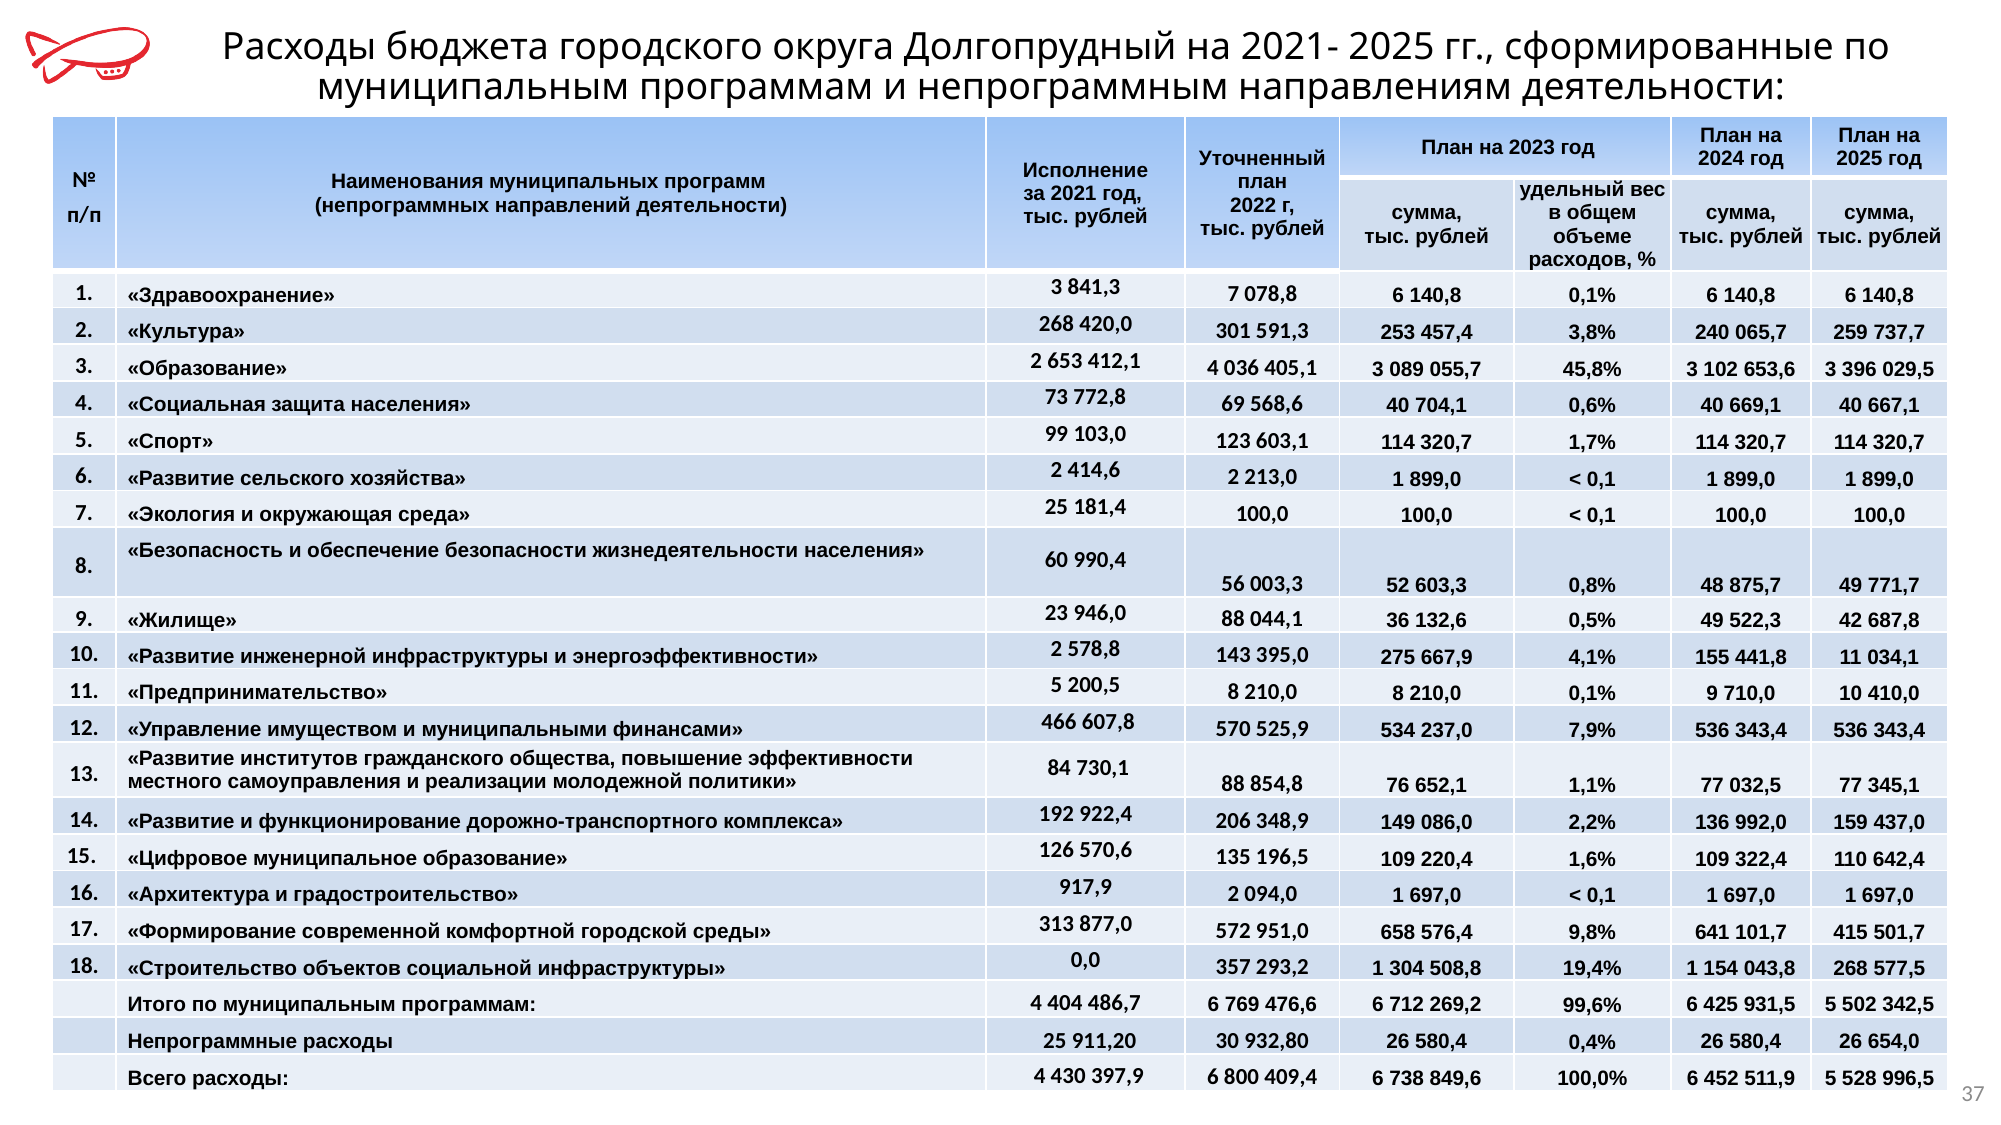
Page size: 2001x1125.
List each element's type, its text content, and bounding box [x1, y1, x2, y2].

table_cell 69 568,6 [1186, 382, 1339, 416]
table_cell 1 697,0 [1812, 871, 1947, 906]
table_cell 84 730,1 [987, 743, 1184, 796]
table_cell 0,6% [1515, 382, 1670, 416]
table_cell 1,1% [1515, 743, 1670, 796]
table_cell 2 094,0 [1186, 871, 1339, 906]
table_cell 11. [53, 669, 115, 704]
table_cell 5 528 996,5 [1812, 1055, 1947, 1062]
table_cell «Цифровое муниципальное образование» [117, 835, 985, 870]
table_cell 2,2% [1515, 798, 1670, 833]
table_cell 259 737,7 [1812, 308, 1947, 343]
table_cell 1 304 508,8 [1340, 945, 1513, 979]
table_cell 357 293,2 [1186, 945, 1339, 979]
table_cell 2. [53, 308, 115, 343]
table_cell 26 580,4 [1672, 1018, 1810, 1053]
table_cell «Здравоохранение» [117, 274, 985, 307]
table_cell 9 710,0 [1672, 669, 1810, 704]
table_cell «Культура» [117, 308, 985, 343]
table_cell 77 345,1 [1812, 743, 1947, 796]
table_cell 8. [53, 528, 115, 596]
table_cell 6 452 511,9 [1672, 1055, 1810, 1062]
table_cell 9. [53, 598, 115, 631]
table_cell 99 103,0 [987, 418, 1184, 453]
table_header План на 2023 год [1340, 117, 1670, 175]
table_cell 8 210,0 [1186, 669, 1339, 704]
table_cell сумма, тыс. рублей [1340, 180, 1513, 270]
table_cell 155 441,8 [1672, 633, 1810, 668]
table_cell 268 577,5 [1812, 945, 1947, 979]
table_cell 4. [53, 382, 115, 416]
table_cell 268 420,0 [987, 308, 1184, 343]
table_cell 76 652,1 [1340, 743, 1513, 796]
table_cell 917,9 [987, 871, 1184, 906]
table_cell 26 654,0 [1812, 1018, 1947, 1053]
table_cell 100,0 [1340, 491, 1513, 526]
table_cell Всего расходы: [117, 1055, 985, 1090]
table_cell [53, 1055, 115, 1090]
table_cell 77 032,5 [1672, 743, 1810, 796]
table_cell 126 570,6 [987, 835, 1184, 870]
table_cell 18. [53, 945, 115, 979]
table_cell 570 525,9 [1186, 706, 1339, 741]
table_cell 25 181,4 [987, 491, 1184, 526]
table_cell 40 669,1 [1672, 382, 1810, 416]
table_cell [53, 1018, 115, 1053]
table_cell 1 899,0 [1340, 455, 1513, 490]
table_cell 135 196,5 [1186, 835, 1339, 870]
table_cell 192 922,4 [987, 798, 1184, 833]
table_cell 3,8% [1515, 308, 1670, 343]
table_cell 48 875,7 [1672, 528, 1810, 596]
table_cell 114 320,7 [1340, 418, 1513, 453]
table_cell «Строительство объектов социальной инфраструктуры» [117, 945, 985, 979]
table_cell 49 771,7 [1812, 528, 1947, 596]
table_cell 1 154 043,8 [1672, 945, 1810, 979]
table_cell 30 932,80 [1186, 1018, 1339, 1053]
table_cell 42 687,8 [1812, 598, 1947, 631]
table_cell 2 414,6 [987, 455, 1184, 490]
table_cell 7 078,8 [1186, 274, 1339, 307]
table_cell 536 343,4 [1812, 706, 1947, 741]
table_cell 6 712 269,2 [1340, 981, 1513, 1016]
table_cell 6. [53, 455, 115, 490]
table_cell 12. [53, 706, 115, 741]
table_cell 3 841,3 [987, 274, 1184, 307]
table_cell 13. [53, 743, 115, 796]
table_cell 572 951,0 [1186, 908, 1339, 943]
table_cell 60 990,4 [987, 528, 1184, 596]
table_cell 10 410,0 [1812, 669, 1947, 704]
table_header План на 2025 год [1812, 117, 1947, 175]
table_cell «Безопасность и обеспечение безопасности жизнедеятельности населения» [117, 528, 985, 596]
table_cell 253 457,4 [1340, 308, 1513, 343]
table_header План на 2024 год [1672, 117, 1810, 175]
table_cell 275 667,9 [1340, 633, 1513, 668]
table_cell «Развитие инженерной инфраструктуры и энергоэффективности» [117, 633, 985, 668]
table_cell 0,4% [1515, 1018, 1670, 1053]
table_cell 466 607,8 [987, 706, 1184, 741]
table_cell 114 320,7 [1672, 418, 1810, 453]
table_cell 534 237,0 [1340, 706, 1513, 741]
table_header Исполнение за 2021 год, тыс. рублей [987, 117, 1184, 268]
table_cell «Спорт» [117, 418, 985, 453]
table_header Уточненный план 2022 г, тыс. рублей [1186, 117, 1339, 268]
table_cell 206 348,9 [1186, 798, 1339, 833]
table_cell 40 704,1 [1340, 382, 1513, 416]
table_cell 5 200,5 [987, 669, 1184, 704]
table_cell 6 800 409,4 [1186, 1055, 1339, 1090]
table_cell 536 343,4 [1672, 706, 1810, 741]
table_cell 56 003,3 [1186, 528, 1339, 596]
table_cell 36 132,6 [1340, 598, 1513, 631]
table_cell 6 140,8 [1672, 272, 1810, 307]
table_cell 9,8% [1515, 908, 1670, 943]
table_cell 3 089 055,7 [1340, 345, 1513, 380]
table_cell 100,0 [1672, 491, 1810, 526]
table_cell «Развитие и функционирование дорожно-транспортного комплекса» [117, 798, 985, 833]
table_cell 15. [53, 835, 115, 870]
table_cell 3 102 653,6 [1672, 345, 1810, 380]
table_cell 109 322,4 [1672, 835, 1810, 870]
table_cell 109 220,4 [1340, 835, 1513, 870]
table_cell 6 425 931,5 [1672, 981, 1810, 1016]
slide_number 37 [1550, 1062, 2000, 1123]
table_cell 3. [53, 345, 115, 380]
table_cell 45,8% [1515, 345, 1670, 380]
table_cell < 0,1 [1515, 871, 1670, 906]
table_cell сумма, тыс. рублей [1812, 180, 1947, 270]
table_cell «Развитие институтов гражданского общества, повышение эффективности местного самоуправления и реализации молодежной политики» [117, 743, 985, 796]
table_cell 4 430 397,9 [987, 1055, 1184, 1090]
table_cell «Предпринимательство» [117, 669, 985, 704]
table_cell «Формирование современной комфортной городской среды» [117, 908, 985, 943]
table_cell 641 101,7 [1672, 908, 1810, 943]
table_cell 2 578,8 [987, 633, 1184, 668]
table_cell 1,6% [1515, 835, 1670, 870]
table_cell 0,1% [1515, 272, 1670, 307]
table_cell 4 036 405,1 [1186, 345, 1339, 380]
table_cell 1,7% [1515, 418, 1670, 453]
table_cell 4 404 486,7 [987, 981, 1184, 1016]
table_cell 14. [53, 798, 115, 833]
table_cell 17. [53, 908, 115, 943]
table_cell 658 576,4 [1340, 908, 1513, 943]
table_cell 88 854,8 [1186, 743, 1339, 796]
table_cell < 0,1 [1515, 491, 1670, 526]
table_cell 123 603,1 [1186, 418, 1339, 453]
table_cell 88 044,1 [1186, 598, 1339, 631]
table_cell 6 769 476,6 [1186, 981, 1339, 1016]
table_cell 4,1% [1515, 633, 1670, 668]
table_cell сумма, тыс. рублей [1672, 180, 1810, 270]
table_cell 159 437,0 [1812, 798, 1947, 833]
table_cell «Управление имуществом и муниципальными финансами» [117, 706, 985, 741]
table_cell 110 642,4 [1812, 835, 1947, 870]
table_cell 313 877,0 [987, 908, 1184, 943]
table_cell 1 697,0 [1340, 871, 1513, 906]
table_cell 100,0 [1812, 491, 1947, 526]
table_cell 1 697,0 [1672, 871, 1810, 906]
table_cell «Развитие сельского хозяйства» [117, 455, 985, 490]
table_cell 415 501,7 [1812, 908, 1947, 943]
table_cell 26 580,4 [1340, 1018, 1513, 1053]
title Расходы бюджета городского округа Долгопрудный на 2021- 2025 гг., сформированные по муниципальным программам и непрограммным направлениям деятельности: [138, 23, 1975, 112]
table_cell 52 603,3 [1340, 528, 1513, 596]
table_cell 149 086,0 [1340, 798, 1513, 833]
table_cell 6 738 849,6 [1340, 1055, 1513, 1090]
table_cell 100,0% [1515, 1055, 1670, 1090]
table_cell 100,0 [1186, 491, 1339, 526]
table_cell 19,4% [1515, 945, 1670, 979]
table_cell 49 522,3 [1672, 598, 1810, 631]
table_cell 7,9% [1515, 706, 1670, 741]
table_cell 6 140,8 [1812, 272, 1947, 307]
table_cell 1 899,0 [1812, 455, 1947, 490]
table_cell 6 140,8 [1340, 272, 1513, 307]
table_cell 3 396 029,5 [1812, 345, 1947, 380]
table_cell 2 213,0 [1186, 455, 1339, 490]
table_cell 5. [53, 418, 115, 453]
table_cell «Архитектура и градостроительство» [117, 871, 985, 906]
table_cell 2 653 412,1 [987, 345, 1184, 380]
table_cell Непрограммные расходы [117, 1018, 985, 1053]
table_cell 25 911,20 [987, 1018, 1184, 1053]
table_cell 73 772,8 [987, 382, 1184, 416]
table_cell «Экология и окружающая среда» [117, 491, 985, 526]
table_cell «Образование» [117, 345, 985, 380]
table_cell 7. [53, 491, 115, 526]
table_cell [53, 981, 115, 1016]
table_cell 11 034,1 [1812, 633, 1947, 668]
table_cell 0,0 [987, 945, 1184, 979]
table_cell < 0,1 [1515, 455, 1670, 490]
picture [24, 27, 151, 85]
table_cell 301 591,3 [1186, 308, 1339, 343]
table_cell 114 320,7 [1812, 418, 1947, 453]
table_cell 0,1% [1515, 669, 1670, 704]
table_cell удельный вес в общем объеме расходов, % [1515, 180, 1670, 270]
table_cell 0,5% [1515, 598, 1670, 631]
table_cell 10. [53, 633, 115, 668]
table_cell 99,6% [1515, 981, 1670, 1016]
table_header № п/п [53, 121, 115, 268]
table_cell Итого по муниципальным программам: [117, 981, 985, 1016]
table_cell 16. [53, 871, 115, 906]
table_cell 5 502 342,5 [1812, 981, 1947, 1016]
table_cell 136 992,0 [1672, 798, 1810, 833]
table_cell 40 667,1 [1812, 382, 1947, 416]
table_cell 0,8% [1515, 528, 1670, 596]
table_cell 23 946,0 [987, 598, 1184, 631]
table_cell 1. [53, 274, 115, 307]
table_cell 1 899,0 [1672, 455, 1810, 490]
table_cell 240 065,7 [1672, 308, 1810, 343]
table_cell «Социальная защита населения» [117, 382, 985, 416]
table_cell 8 210,0 [1340, 669, 1513, 704]
table_cell «Жилище» [117, 598, 985, 631]
table_header Наименования муниципальных программ (непрограммных направлений деятельности) [117, 117, 985, 268]
table_cell 143 395,0 [1186, 633, 1339, 668]
